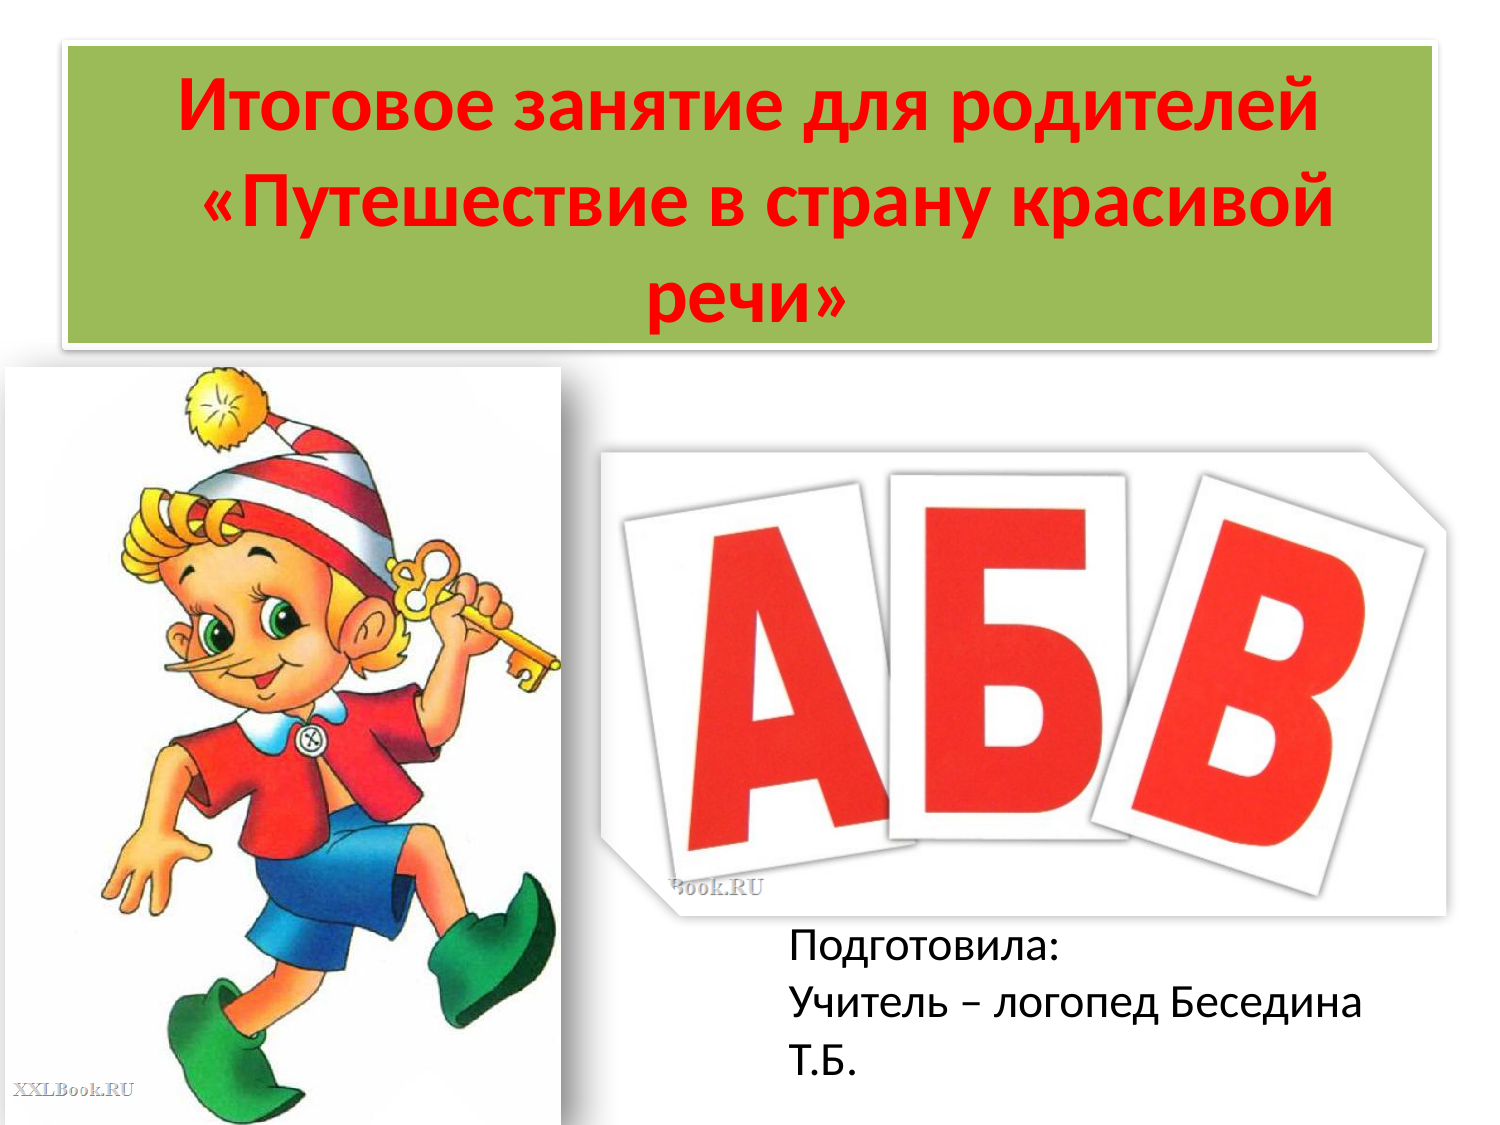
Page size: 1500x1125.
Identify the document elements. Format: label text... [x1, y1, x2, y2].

text_box Подготовила: Учитель – логопед Беседина Т.Б. [773, 905, 1451, 1093]
picture [5, 367, 561, 1125]
picture [607, 459, 1440, 909]
title Итоговое занятие для родителей «Путешествие в страну красивой речи» [62, 40, 1438, 350]
